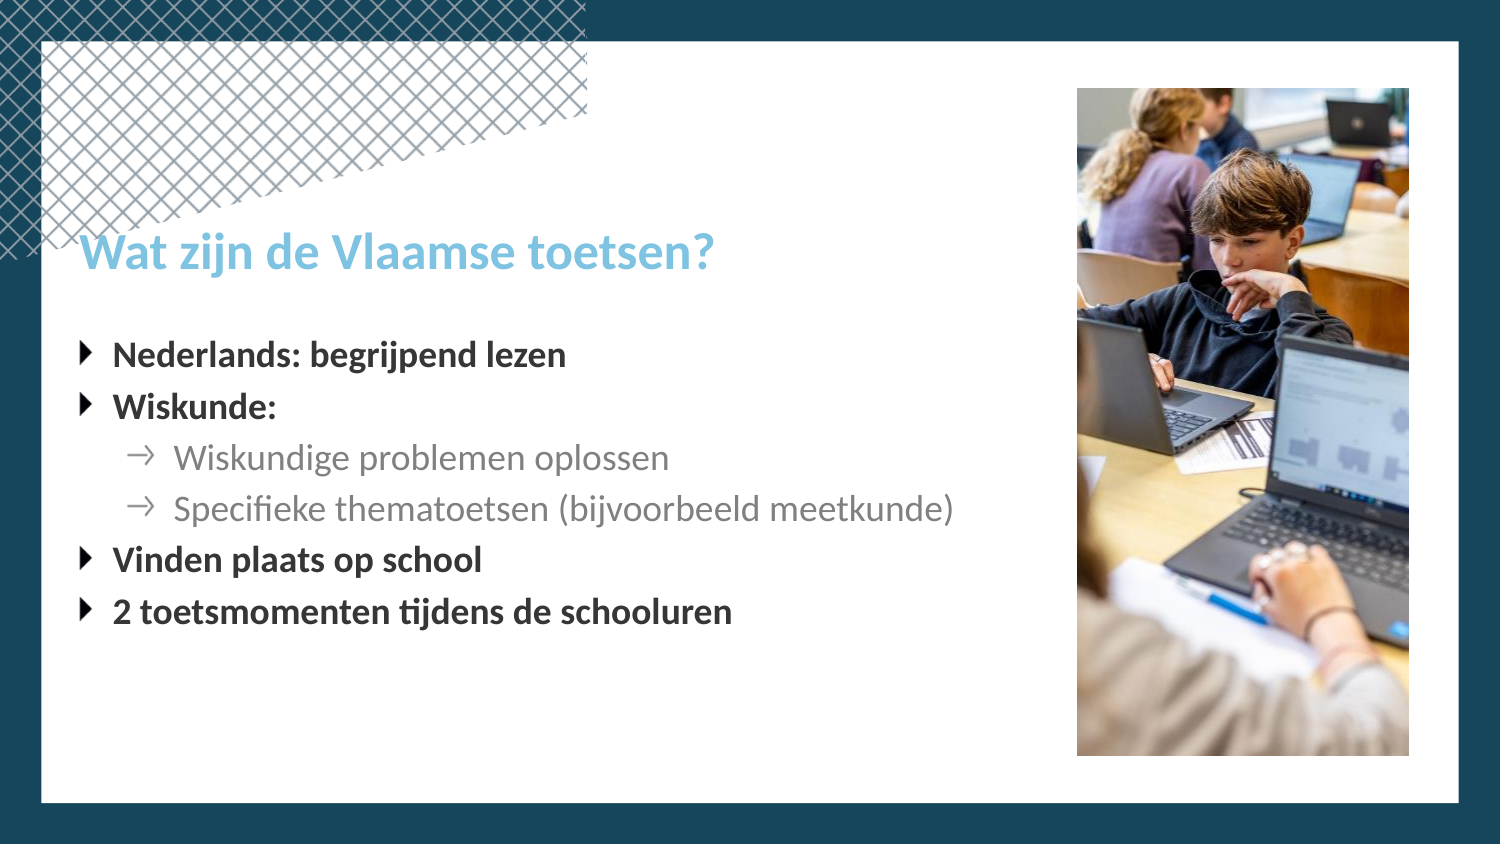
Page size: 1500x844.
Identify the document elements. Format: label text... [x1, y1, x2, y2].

picture [126, 445, 165, 466]
picture [79, 392, 113, 416]
picture [79, 340, 113, 365]
list Nederlands: begrijpend lezen Wiskunde: Wiskundige problemen oplossen Specifieke thematoetsen (bijvoorbeeld meetkunde) Vinden plaats op school 2 toetsmomenten tijdens de schooluren [79, 330, 1060, 783]
picture [126, 496, 165, 517]
picture [79, 597, 113, 621]
picture [1077, 88, 1409, 756]
title Wat zijn de Vlaamse toetsen? [79, 139, 1060, 281]
picture [79, 546, 113, 570]
